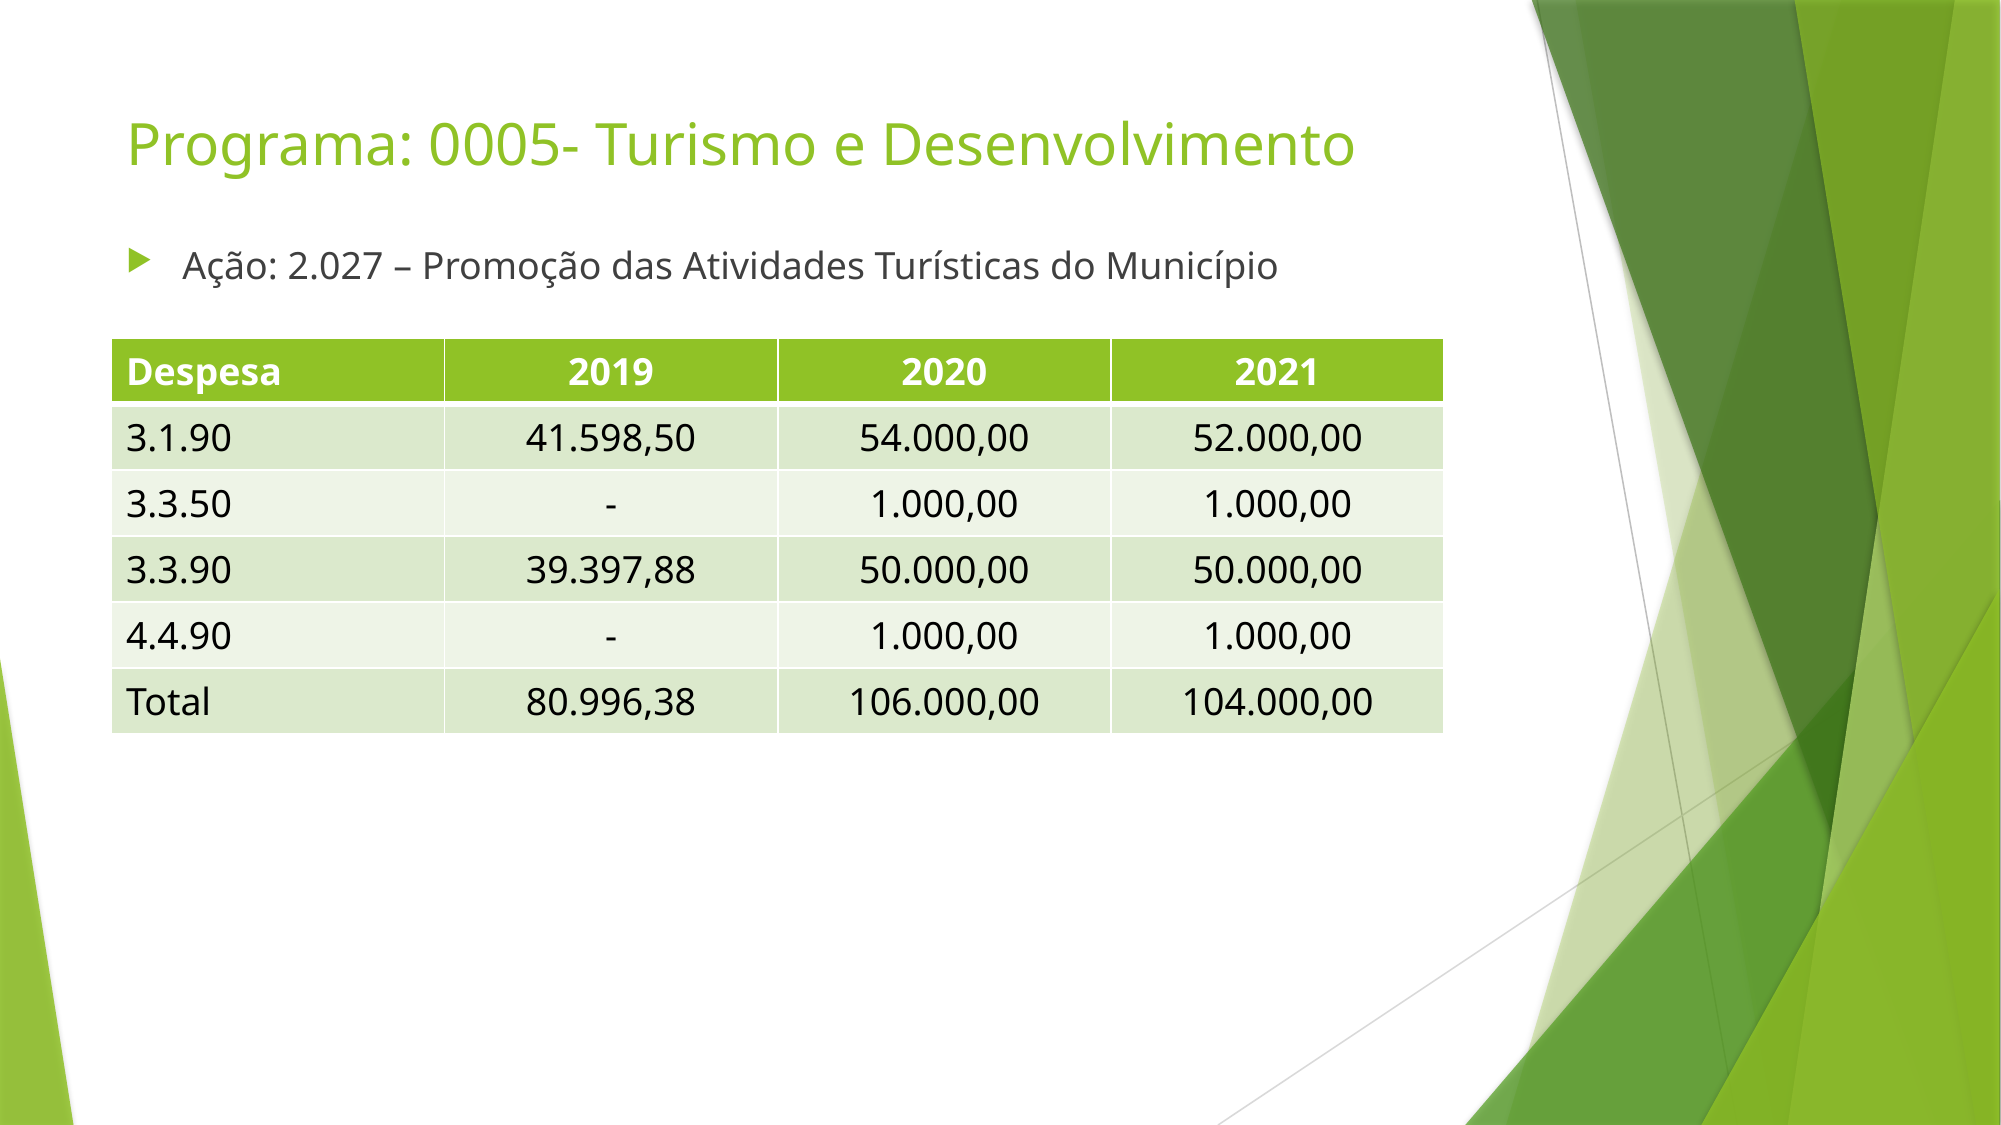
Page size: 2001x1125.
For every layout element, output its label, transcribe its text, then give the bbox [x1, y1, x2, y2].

table_cell 1.000,00 [1112, 471, 1443, 535]
table_cell 50.000,00 [1112, 537, 1443, 601]
table_cell 3.3.50 [112, 471, 444, 535]
table_cell 52.000,00 [1112, 407, 1443, 469]
table_cell 54.000,00 [779, 407, 1110, 469]
table_cell 4.4.90 [112, 603, 444, 667]
table_header 2019 [445, 339, 777, 401]
table_cell 41.598,50 [445, 407, 777, 469]
table_header 2021 [1112, 339, 1443, 401]
table_cell - [445, 471, 777, 535]
table_cell 106.000,00 [779, 669, 1110, 733]
table_cell 80.996,38 [445, 669, 777, 733]
table_cell 104.000,00 [1112, 669, 1443, 733]
table_cell Total [112, 669, 444, 733]
table_cell 3.1.90 [112, 407, 444, 469]
table_cell 39.397,88 [445, 537, 777, 601]
table_header 2020 [779, 339, 1110, 401]
table_cell 1.000,00 [1112, 603, 1443, 667]
table_cell 50.000,00 [779, 537, 1110, 601]
title Programa: 0005- Turismo e Desenvolvimento [111, 99, 1522, 212]
table_header Despesa [112, 339, 444, 401]
table_cell 3.3.90 [112, 537, 444, 601]
table_cell 1.000,00 [779, 603, 1110, 667]
table_cell 1.000,00 [779, 471, 1110, 535]
list Ação: 2.027 – Promoção das Atividades Turísticas do Município [111, 234, 1522, 992]
table_cell - [445, 603, 777, 667]
